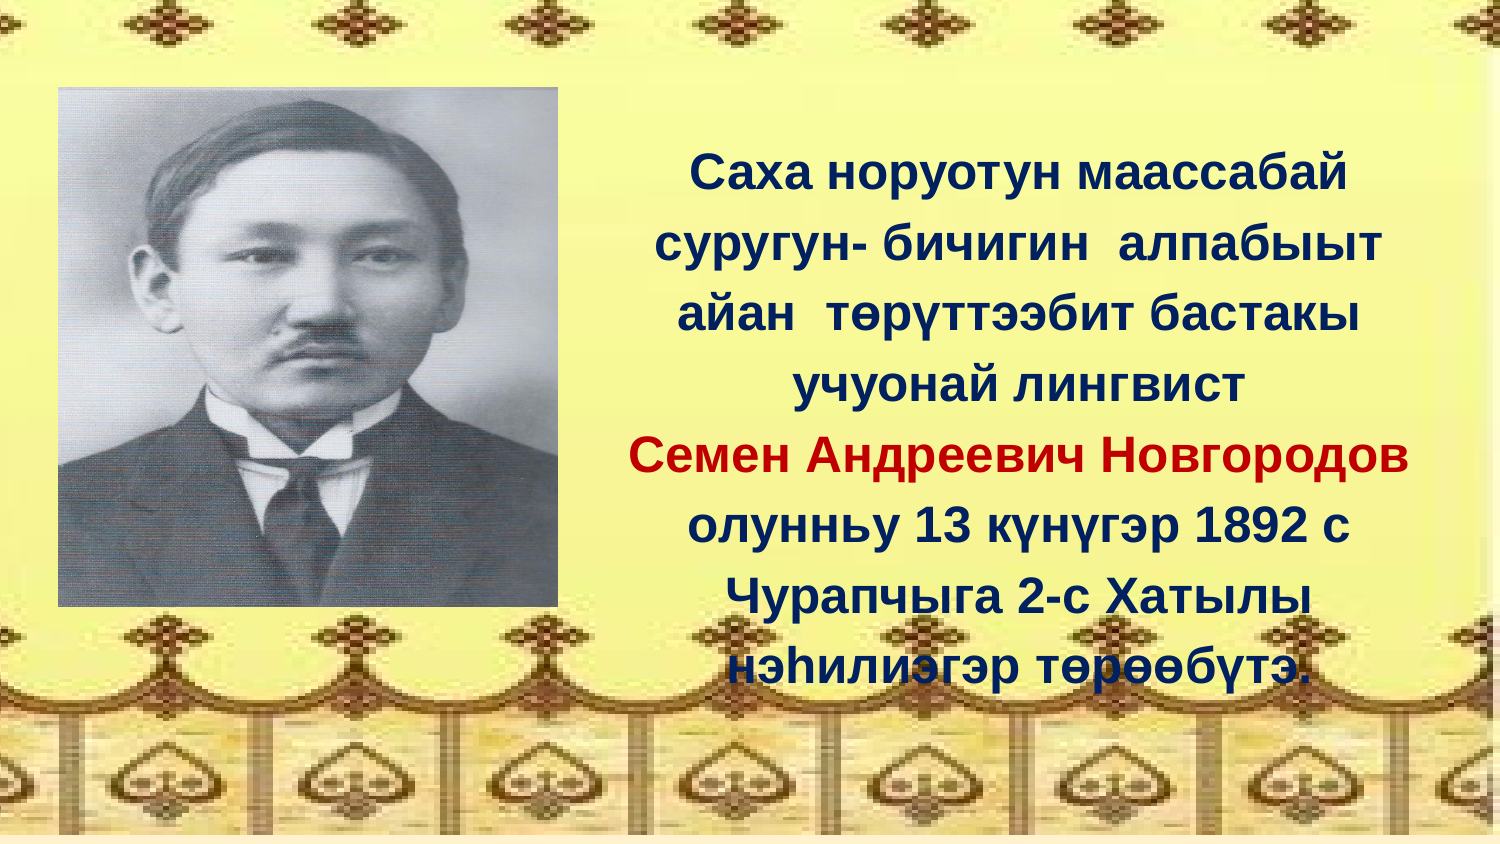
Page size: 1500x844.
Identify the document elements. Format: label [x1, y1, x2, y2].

list [58, 87, 558, 607]
picture [0, 0, 1500, 836]
